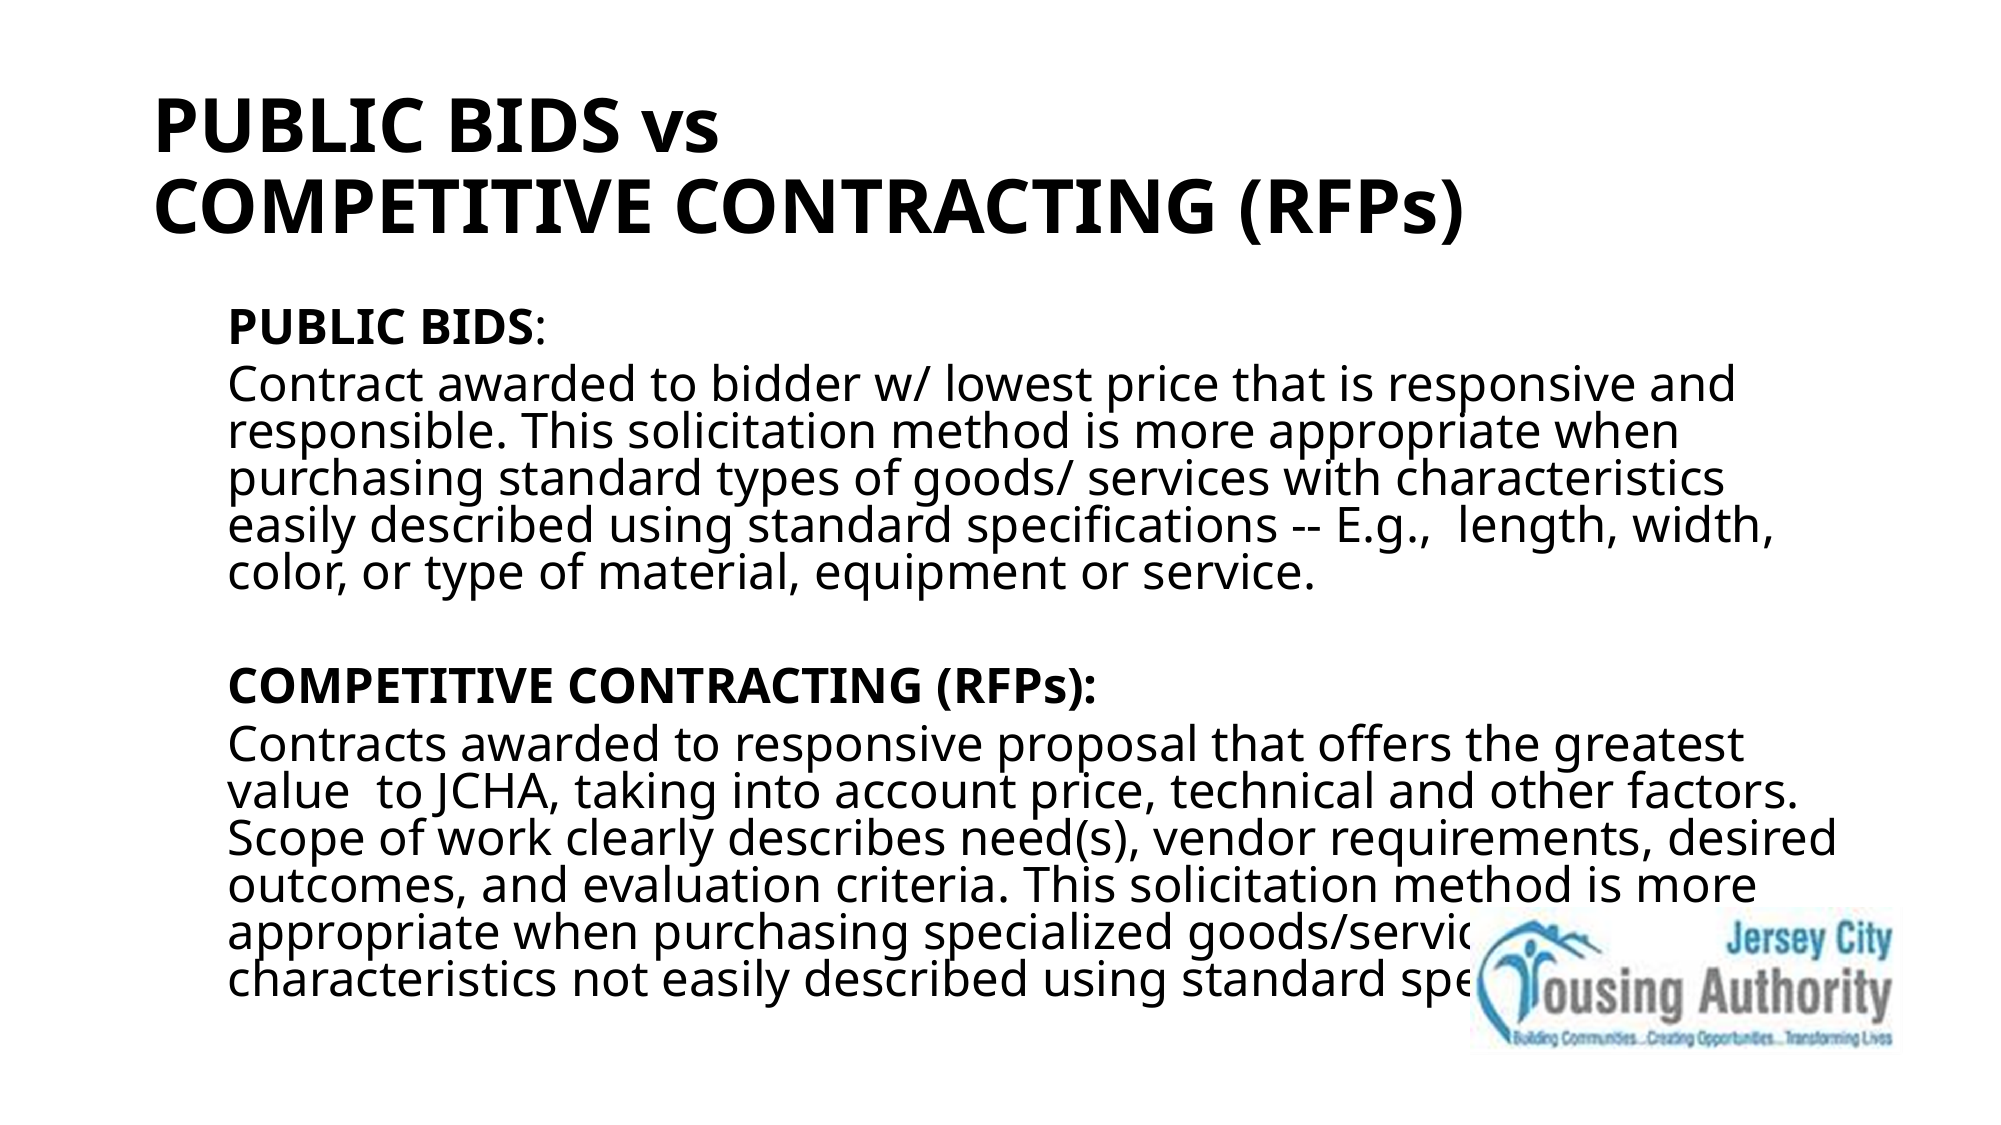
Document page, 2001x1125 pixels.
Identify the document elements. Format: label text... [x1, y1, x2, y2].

list PUBLIC BIDS: Contract awarded to bidder w/ lowest price that is responsive and responsible. This solicitation method is more appropriate when purchasing standard types of goods/ services with characteristics easily described using standard specifications -- E.g., length, width, color, or type of material, equipment or service. COMPETITIVE CONTRACTING (RFPs): Contracts awarded to responsive proposal that offers the greatest value to JCHA, taking into account price, technical and other factors. Scope of work clearly describes need(s), vendor requirements, desired outcomes, and evaluation criteria. This solicitation method is more appropriate when purchasing specialized goods/services with characteristics not easily described using standard specifications. [137, 299, 1863, 1014]
text_box [86, 168, 1059, 319]
picture [1470, 907, 1903, 1055]
title PUBLIC BIDS vs COMPETITIVE CONTRACTING (RFPs) [137, 59, 1863, 278]
